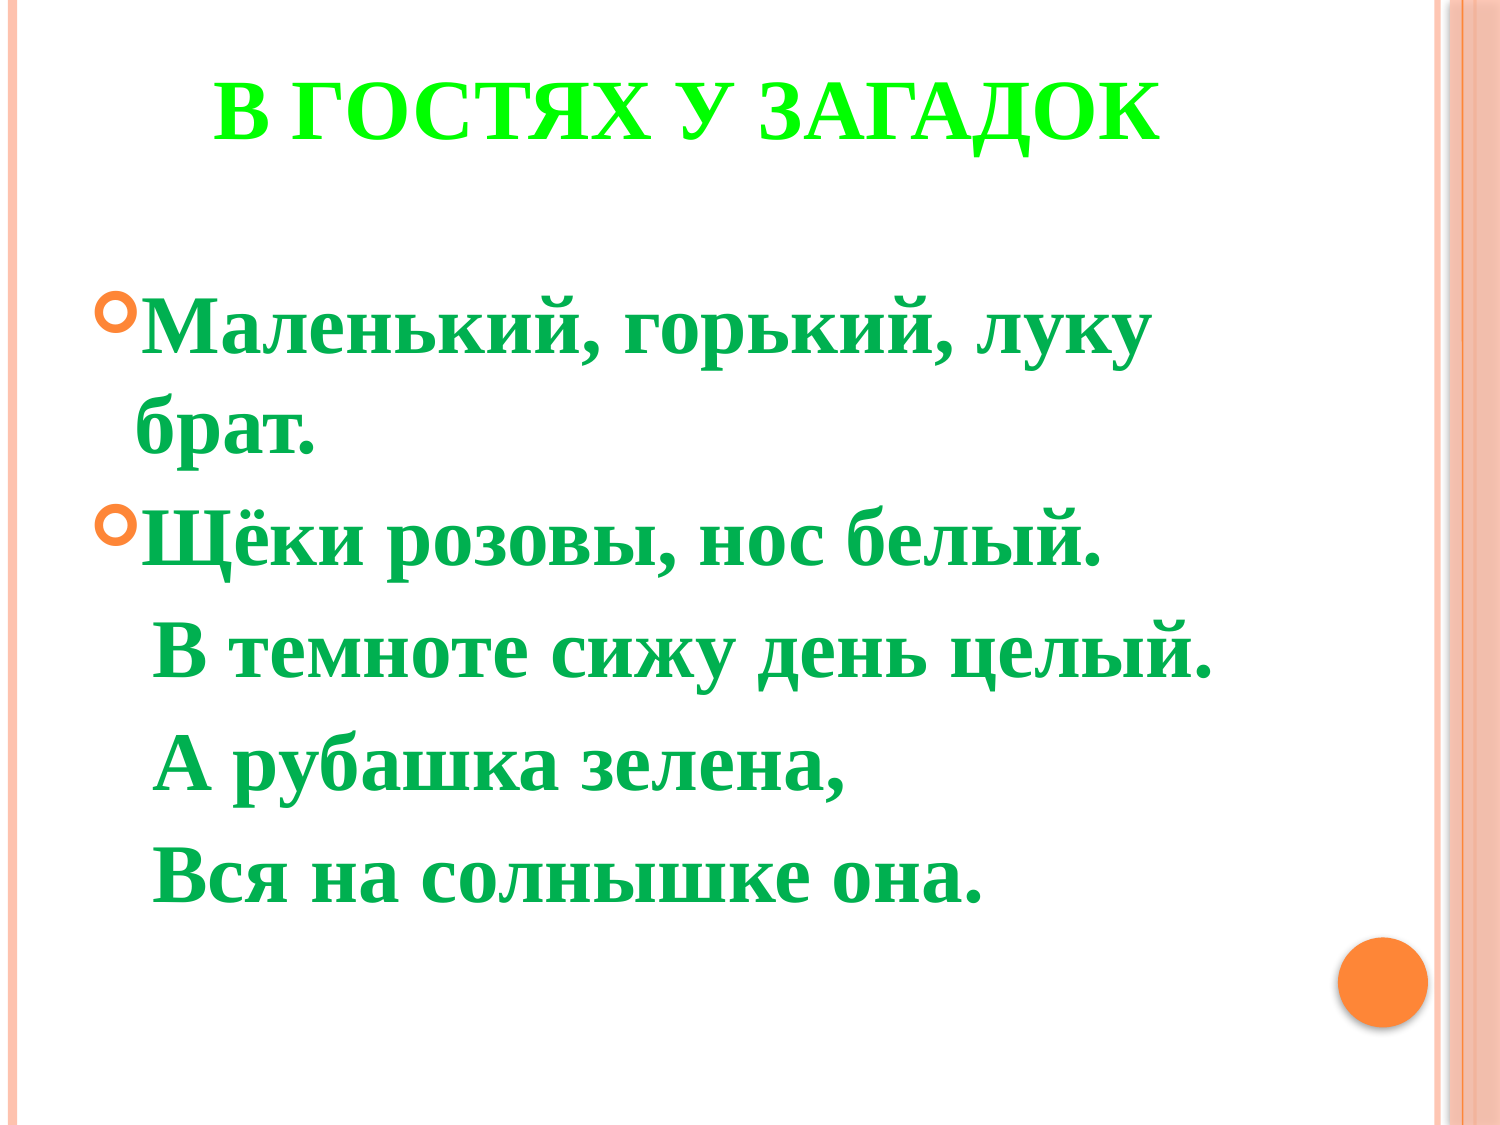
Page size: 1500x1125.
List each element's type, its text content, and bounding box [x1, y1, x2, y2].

list Маленький, горький, луку брат. Щёки розовы, нос белый. В темноте сижу день целый. А рубашка зелена, Вся на солнышке она. [75, 262, 1300, 1062]
title В гостях у загадок [75, 45, 1300, 164]
